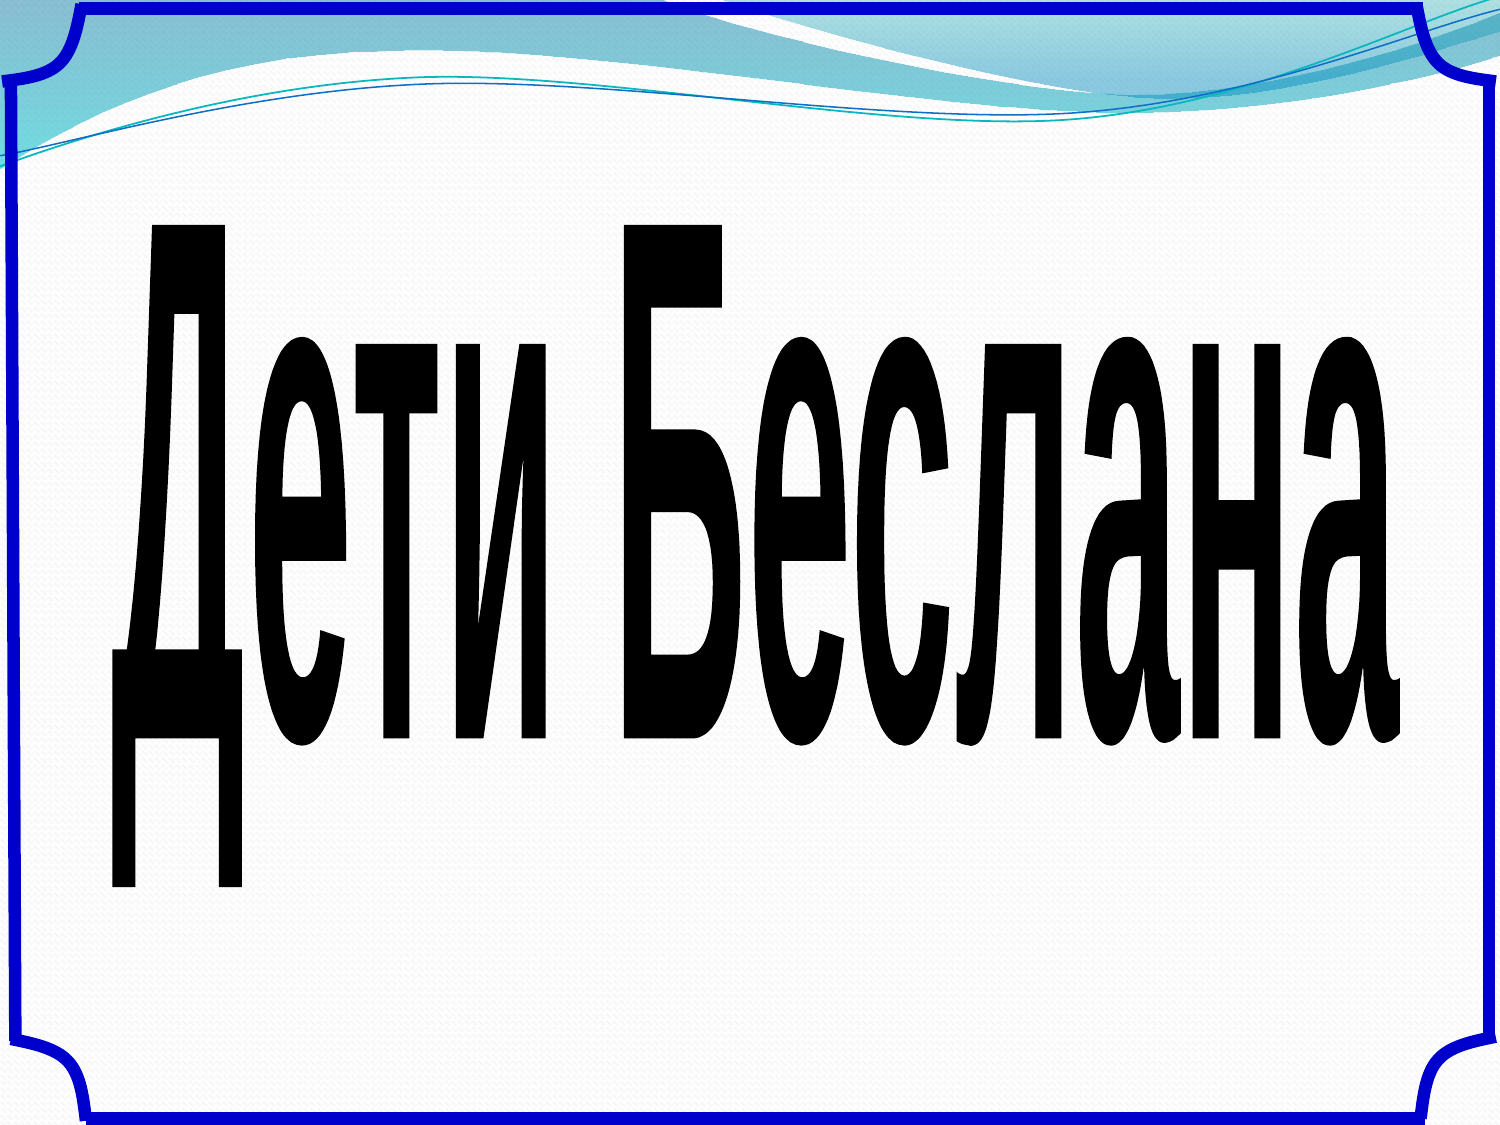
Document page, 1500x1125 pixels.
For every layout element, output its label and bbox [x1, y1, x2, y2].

text_box [1, 3, 1496, 1122]
